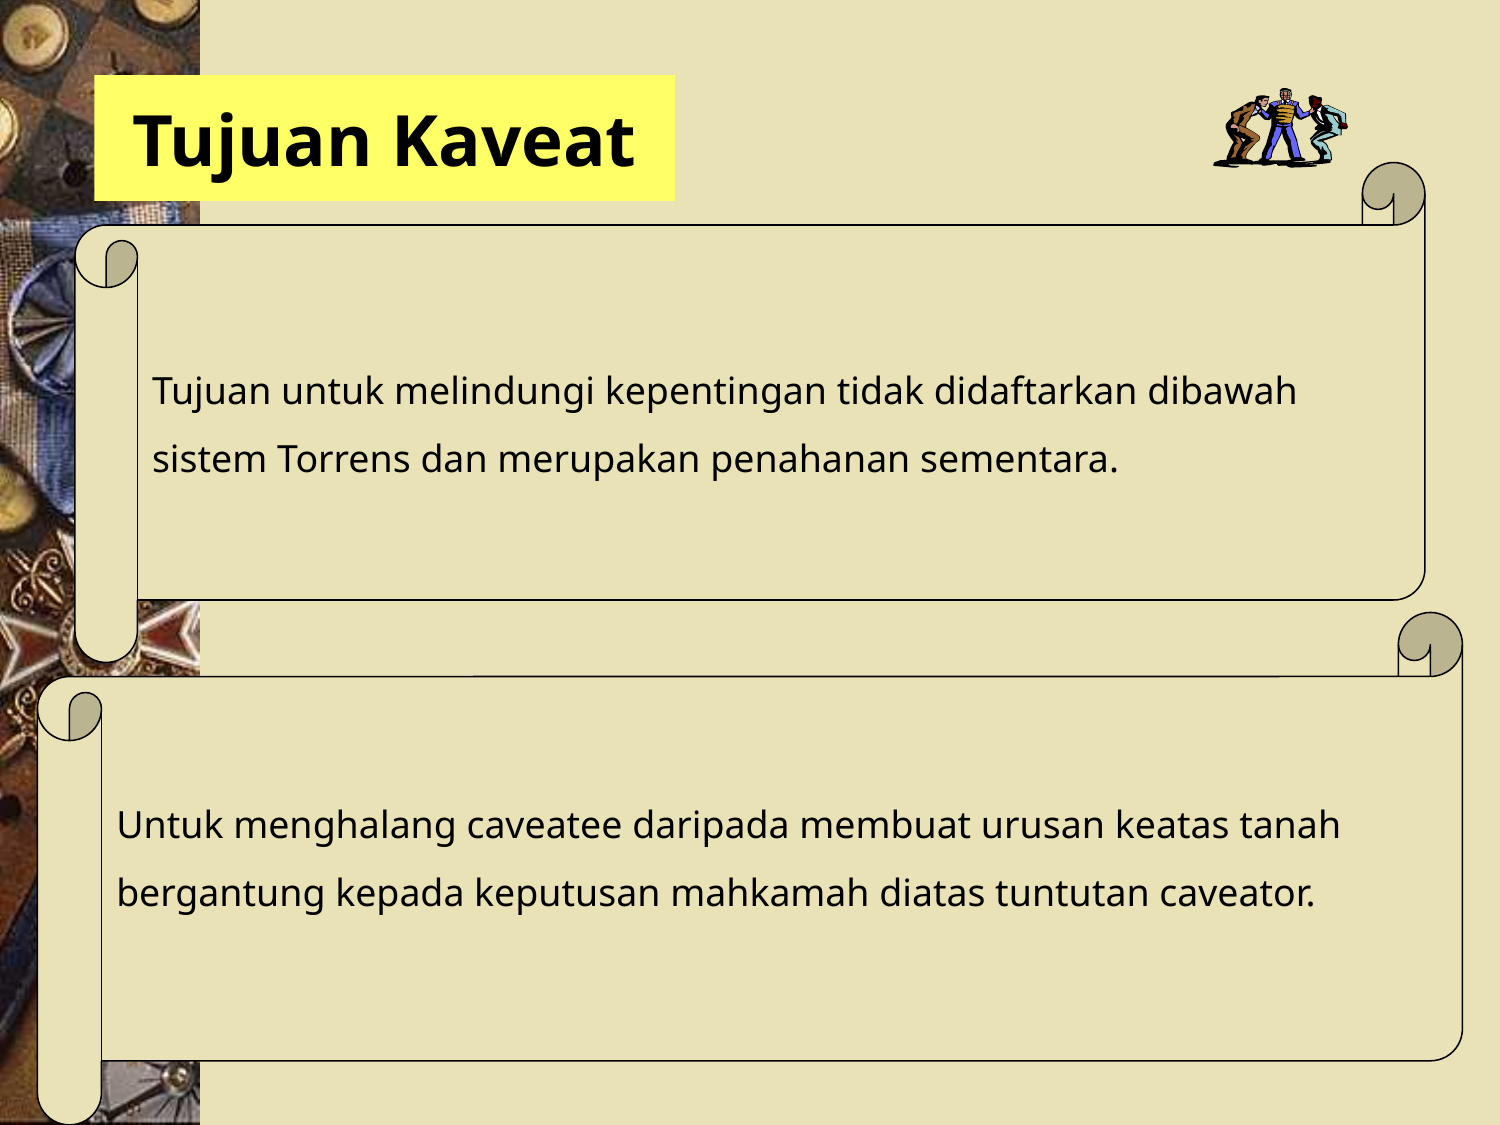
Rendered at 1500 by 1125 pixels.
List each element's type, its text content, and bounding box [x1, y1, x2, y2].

title Tujuan Kaveat [93, 74, 676, 202]
text_box Tujuan untuk melindungi kepentingan tidak didaftarkan dibawah sistem Torrens dan merupakan penahanan sementara. [74, 162, 1425, 663]
text_box Untuk menghalang caveatee daripada membuat urusan keatas tanah bergantung kepada keputusan mahkamah diatas tuntutan caveator. [37, 612, 1463, 1125]
picture [0, 0, 200, 1125]
picture [77, 1061, 200, 1125]
